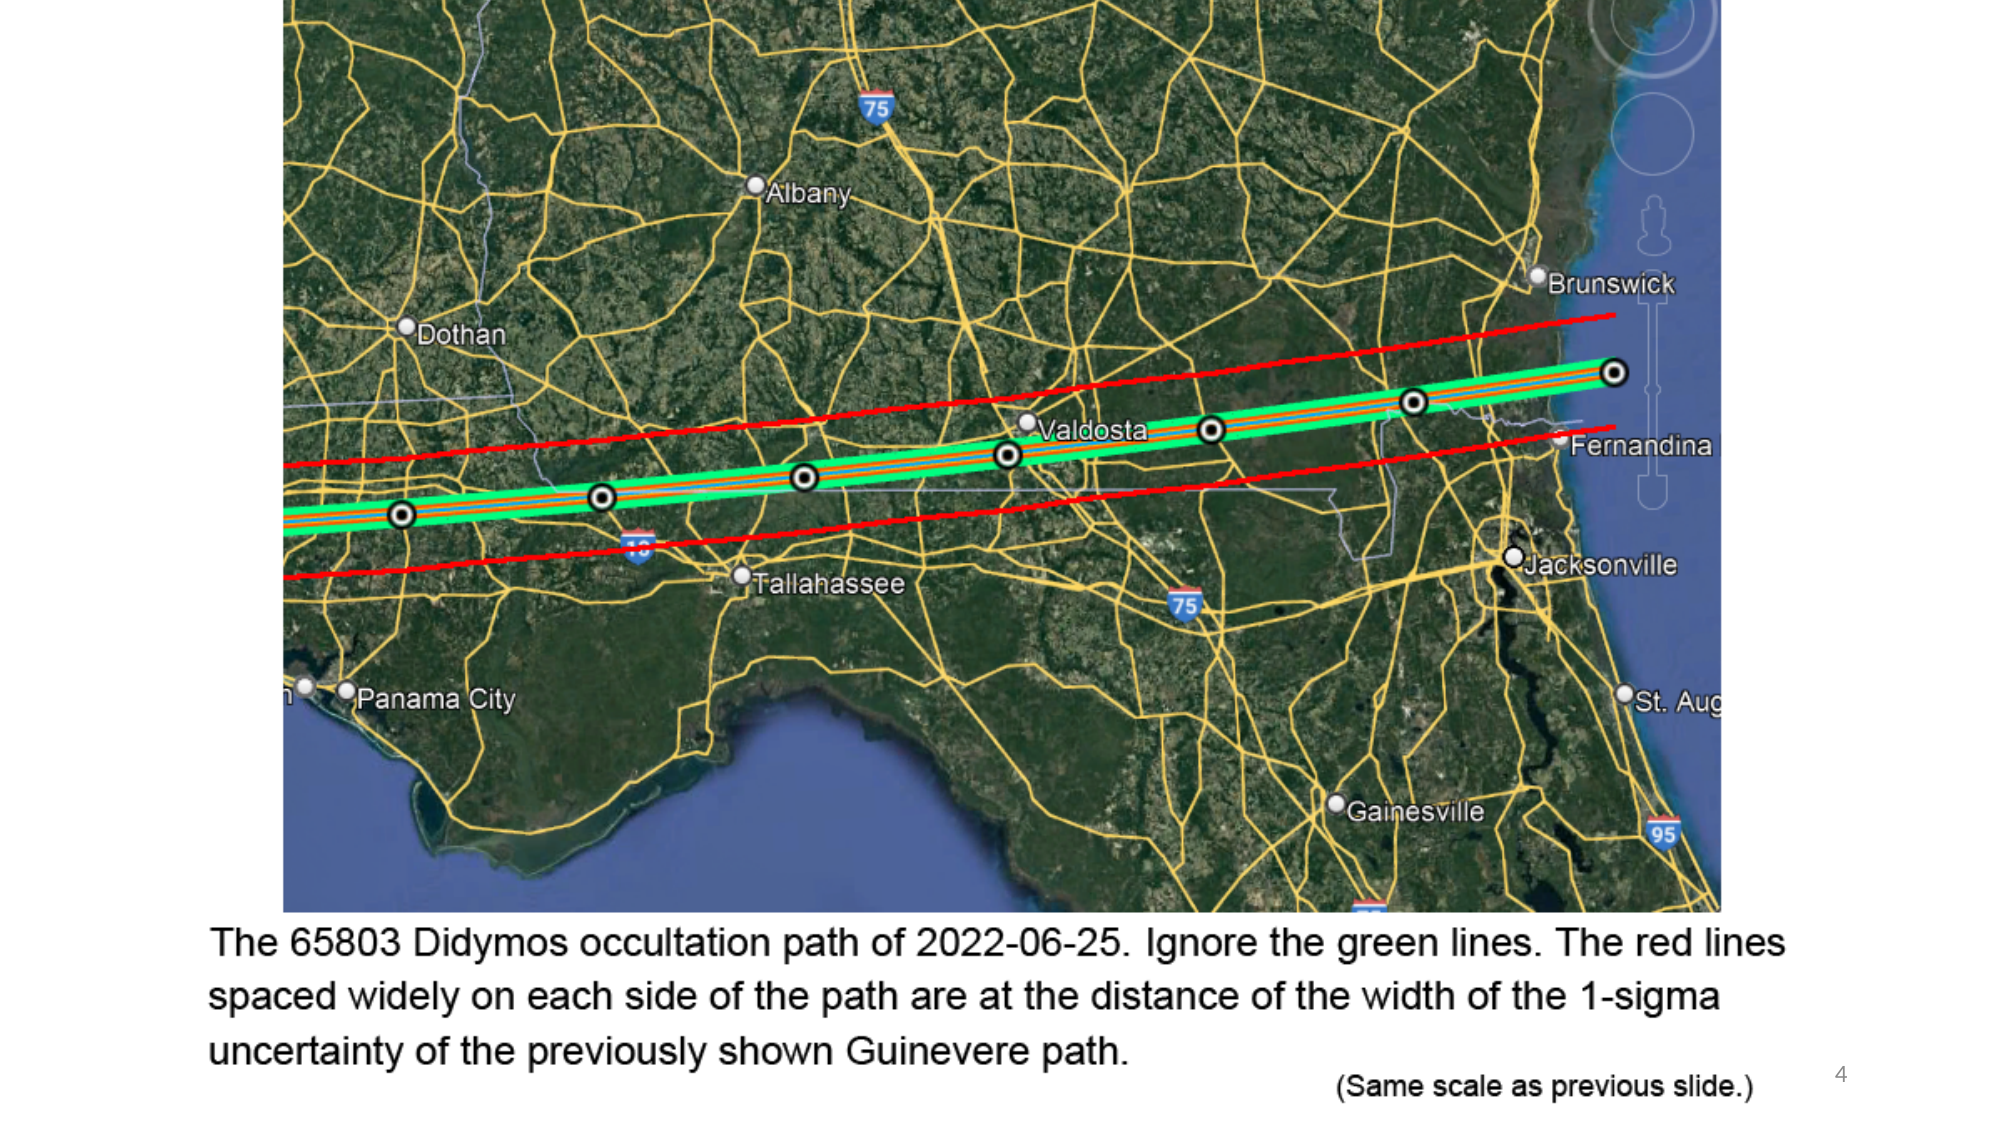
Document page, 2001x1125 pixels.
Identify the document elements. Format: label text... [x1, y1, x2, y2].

picture [175, 0, 1825, 1125]
slide_number 4 [1825, 1042, 1863, 1103]
